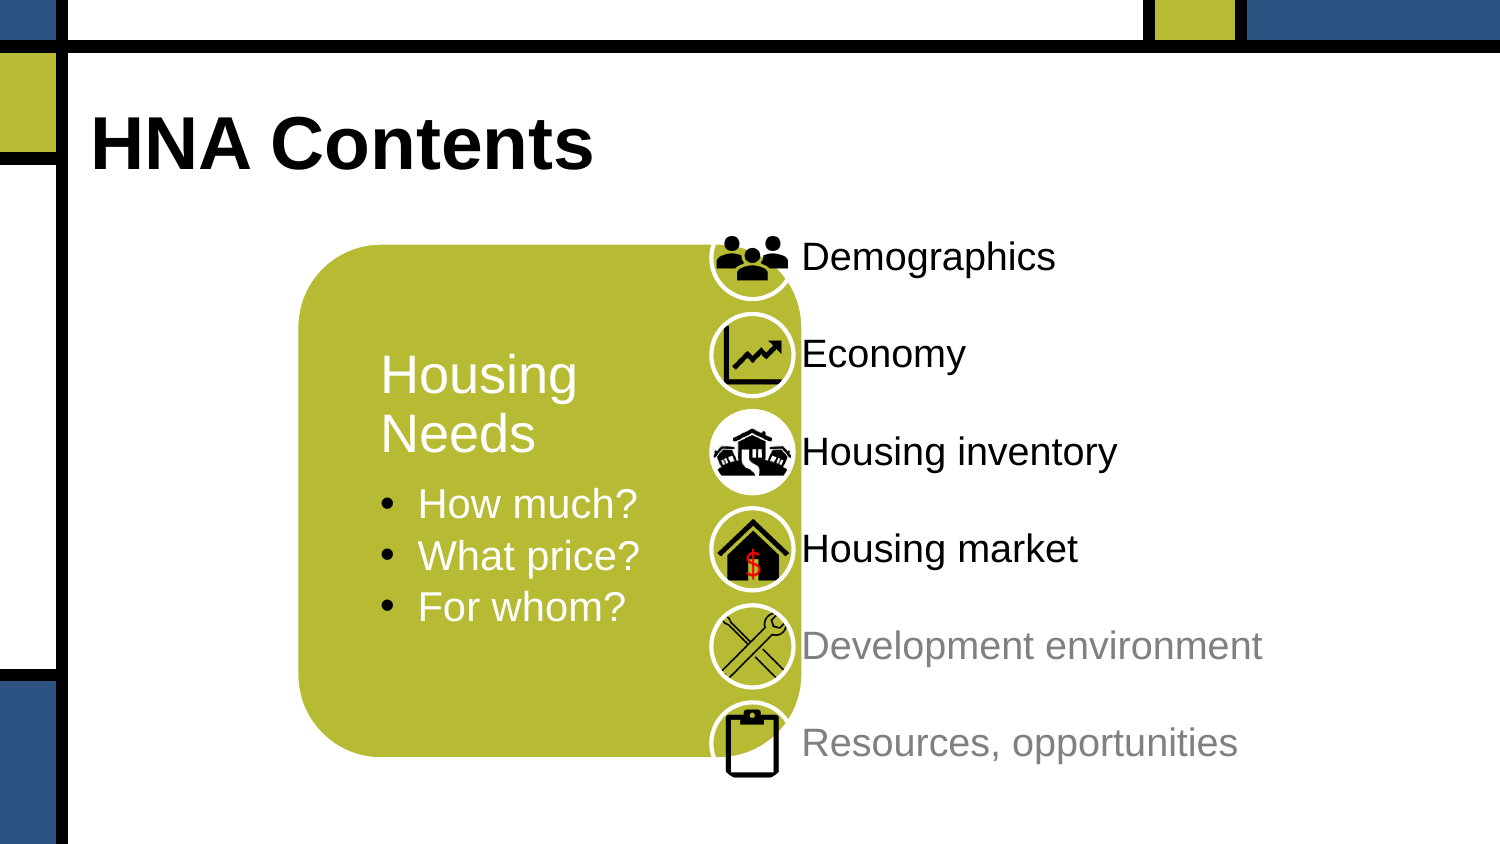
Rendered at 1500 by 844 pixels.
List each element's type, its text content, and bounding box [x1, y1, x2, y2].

title HNA Contents [75, 58, 1425, 200]
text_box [299, 216, 1272, 786]
